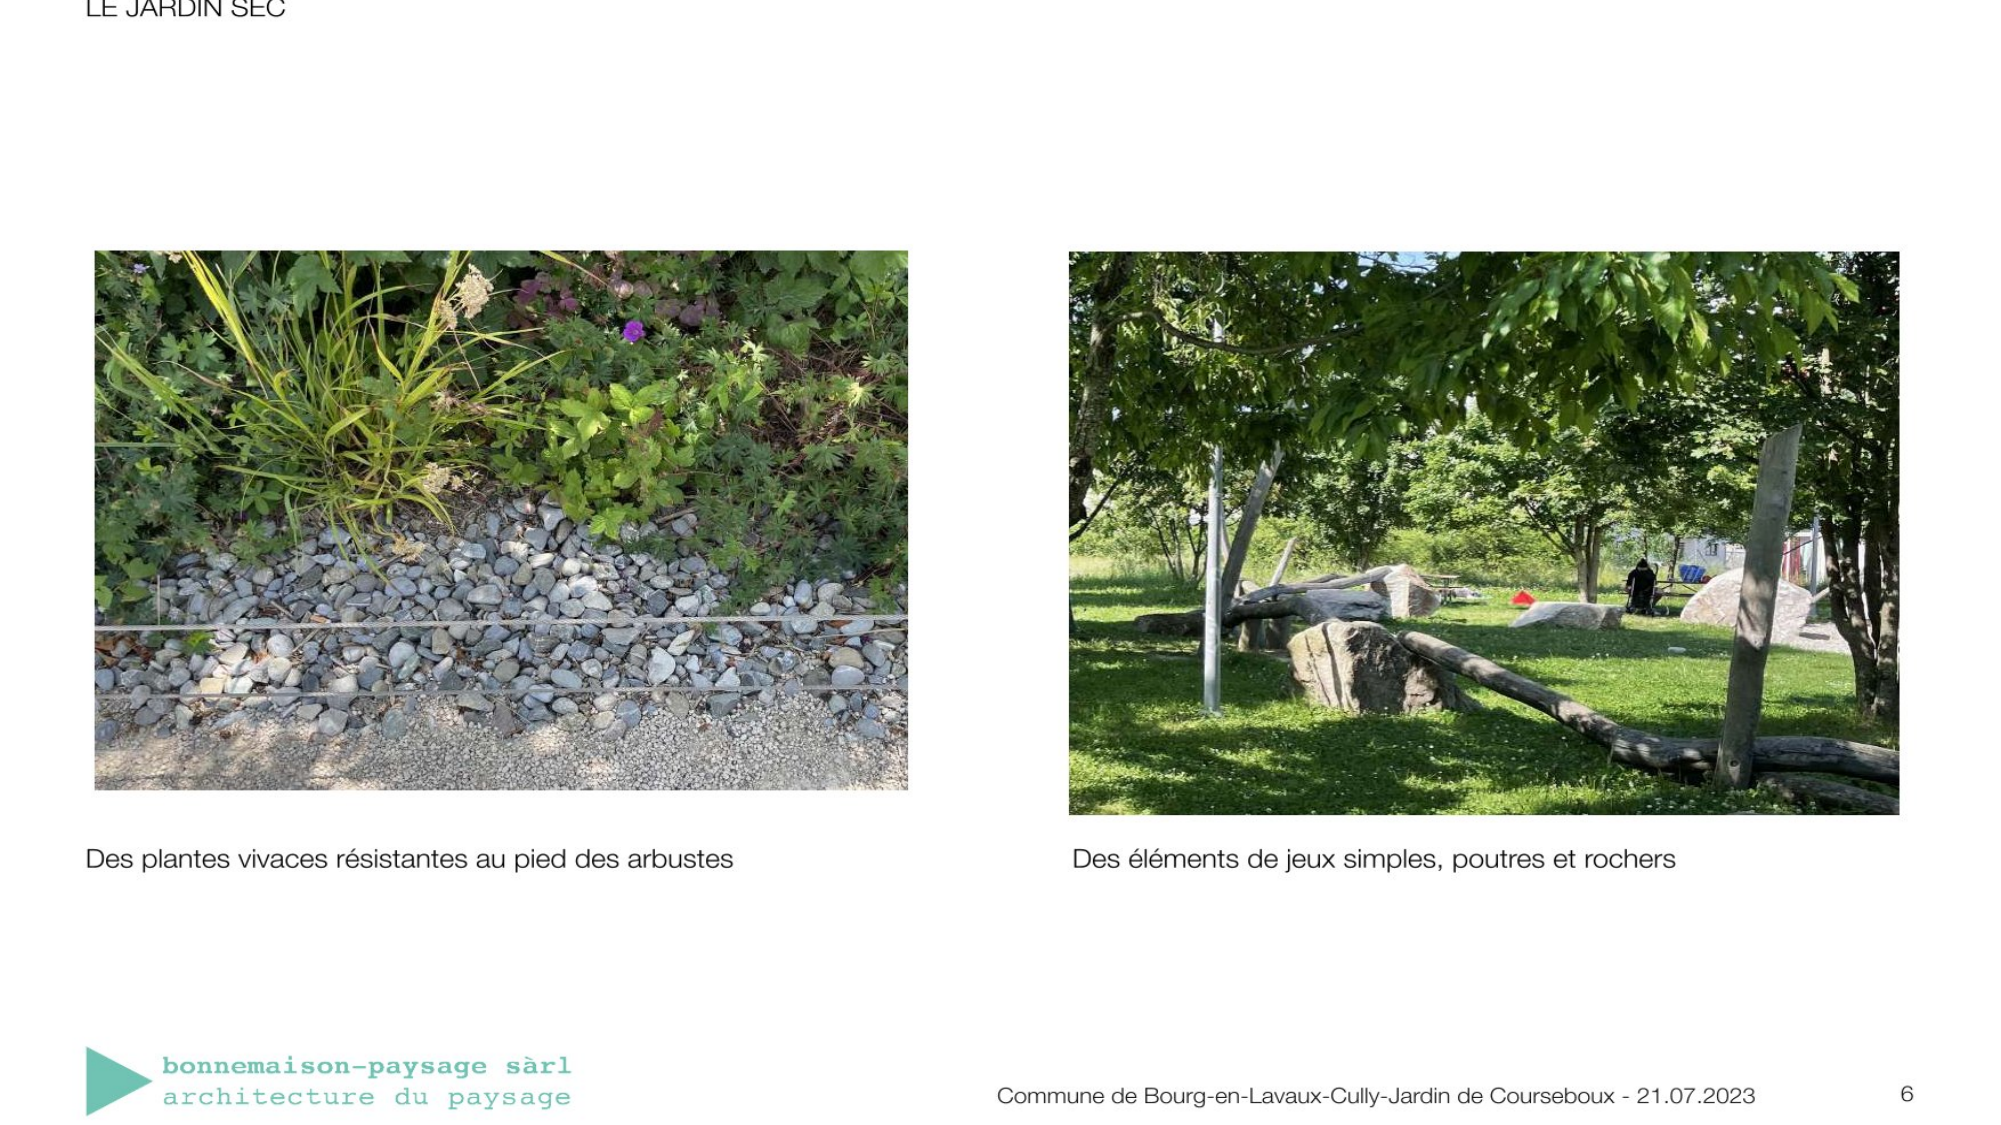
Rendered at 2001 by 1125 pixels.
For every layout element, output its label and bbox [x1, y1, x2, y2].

list [0, 0, 2000, 1125]
